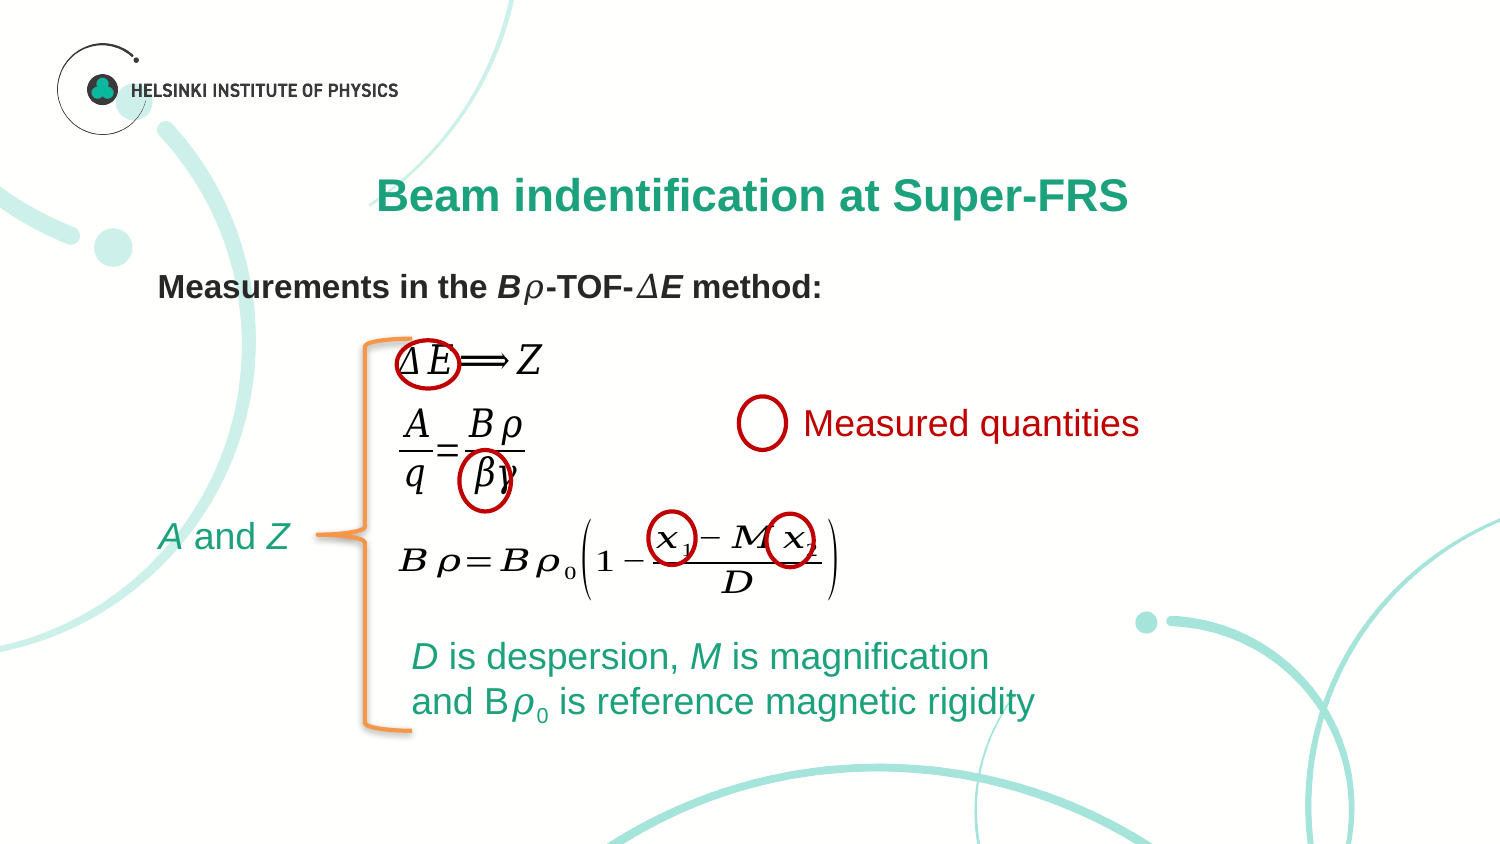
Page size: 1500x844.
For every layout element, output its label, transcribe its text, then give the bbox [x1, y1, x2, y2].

picture [374, 496, 1500, 844]
text_box [315, 336, 413, 728]
text_box [394, 338, 462, 391]
text_box A and Z [143, 504, 305, 565]
picture [0, 0, 892, 844]
text_box [736, 394, 788, 453]
text_box Beam indentification at Super-FRS Measurements in the B𝜌-TOF-𝛥E method: [143, 158, 1363, 313]
text_box [457, 447, 514, 493]
text_box Measured quantities [788, 391, 1155, 452]
